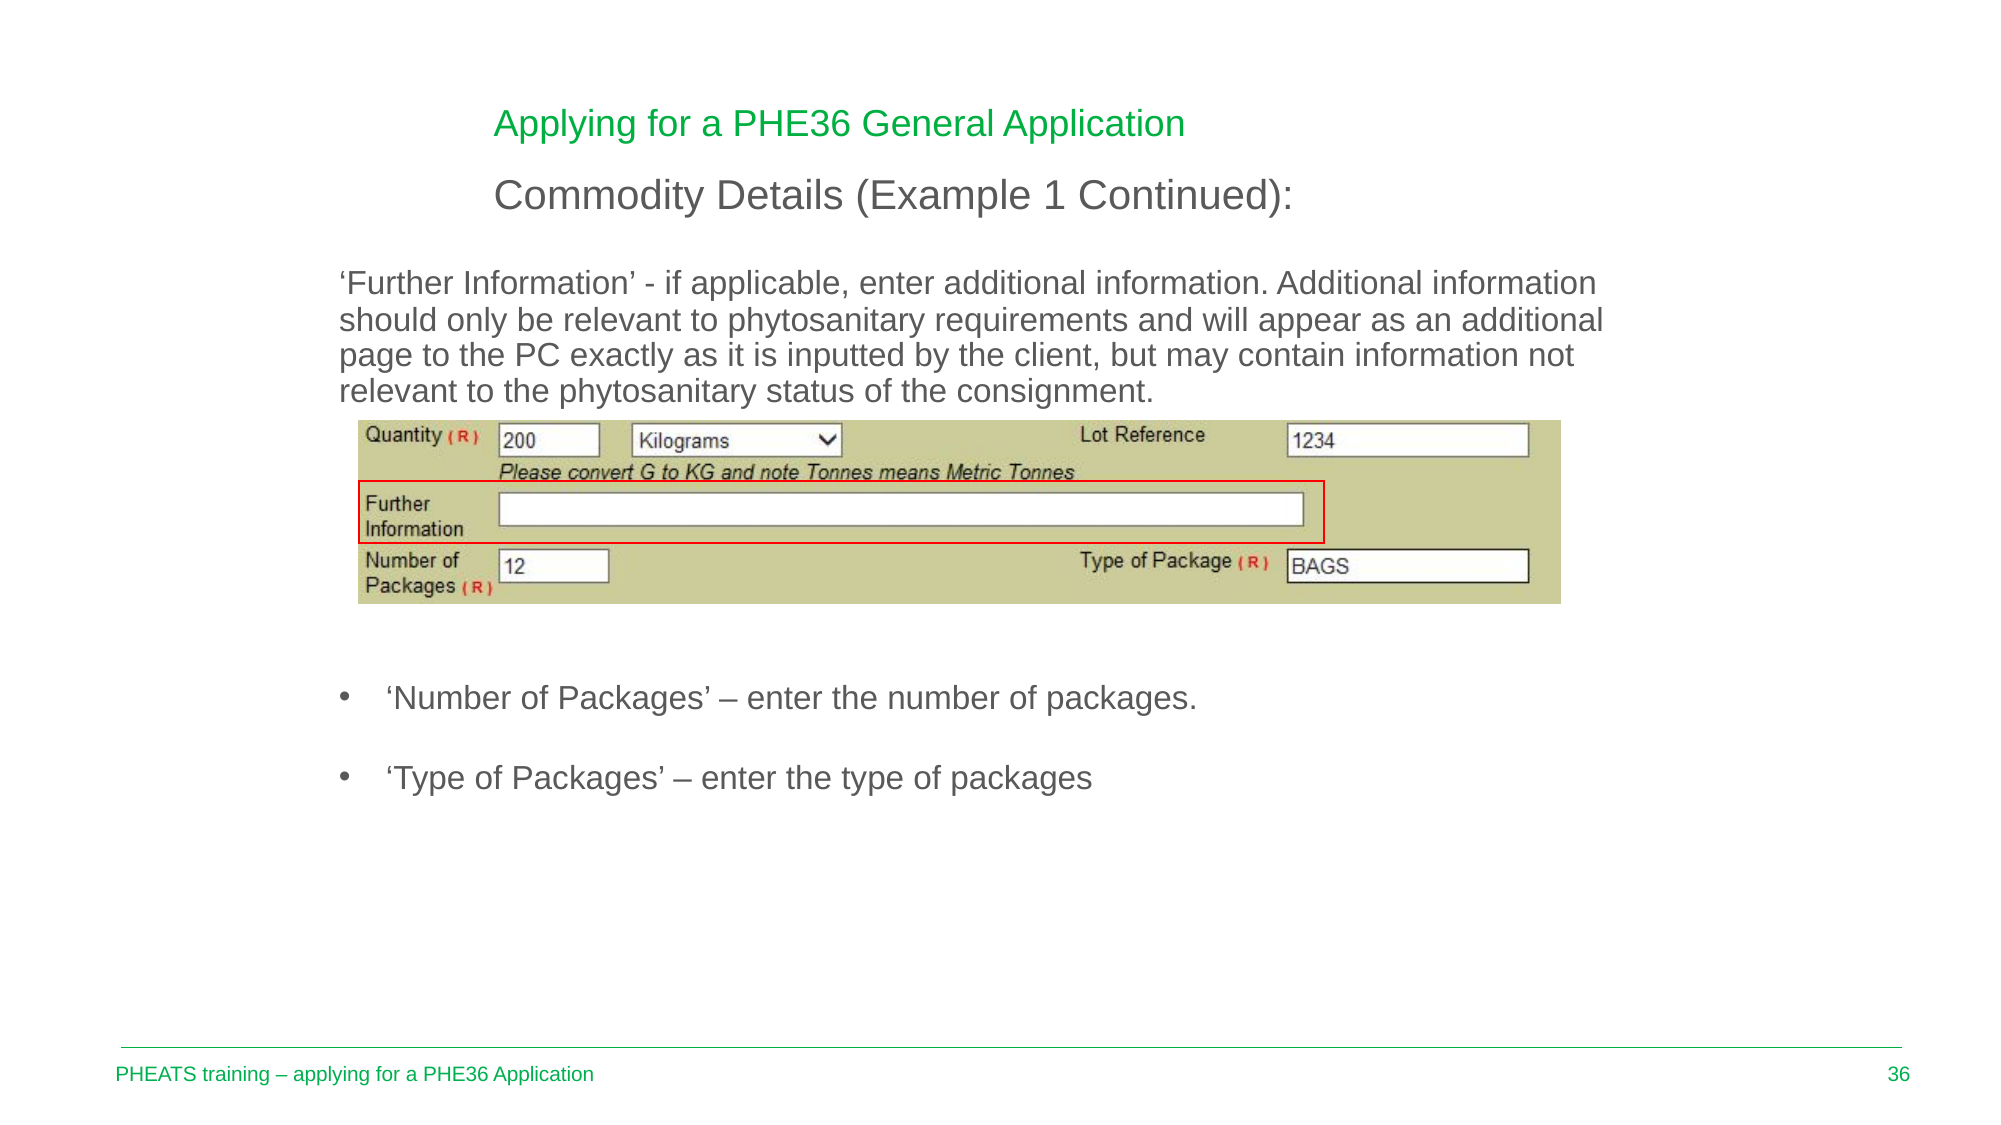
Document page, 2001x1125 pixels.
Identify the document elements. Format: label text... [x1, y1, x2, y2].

slide_number 36 [1835, 1042, 1926, 1103]
list ‘Further Information’ - if applicable, enter additional information. Additional information should only be relevant to phytosanitary requirements and will appear as an additional page to the PC exactly as it is inputted by the client, but may contain information not relevant to the phytosanitary status of the consignment. [324, 258, 1680, 308]
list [358, 420, 1561, 604]
text_box Commodity Details (Example 1 Continued): [478, 160, 1669, 276]
footer PHEATS training – applying for a PHE36 Application [100, 1042, 1342, 1103]
text_box Applying for a PHE36 General Application [478, 96, 1677, 147]
text_box ‘Number of Packages’ – enter the number of packages. ‘Type of Packages’ – enter the type of packages [324, 668, 1680, 804]
